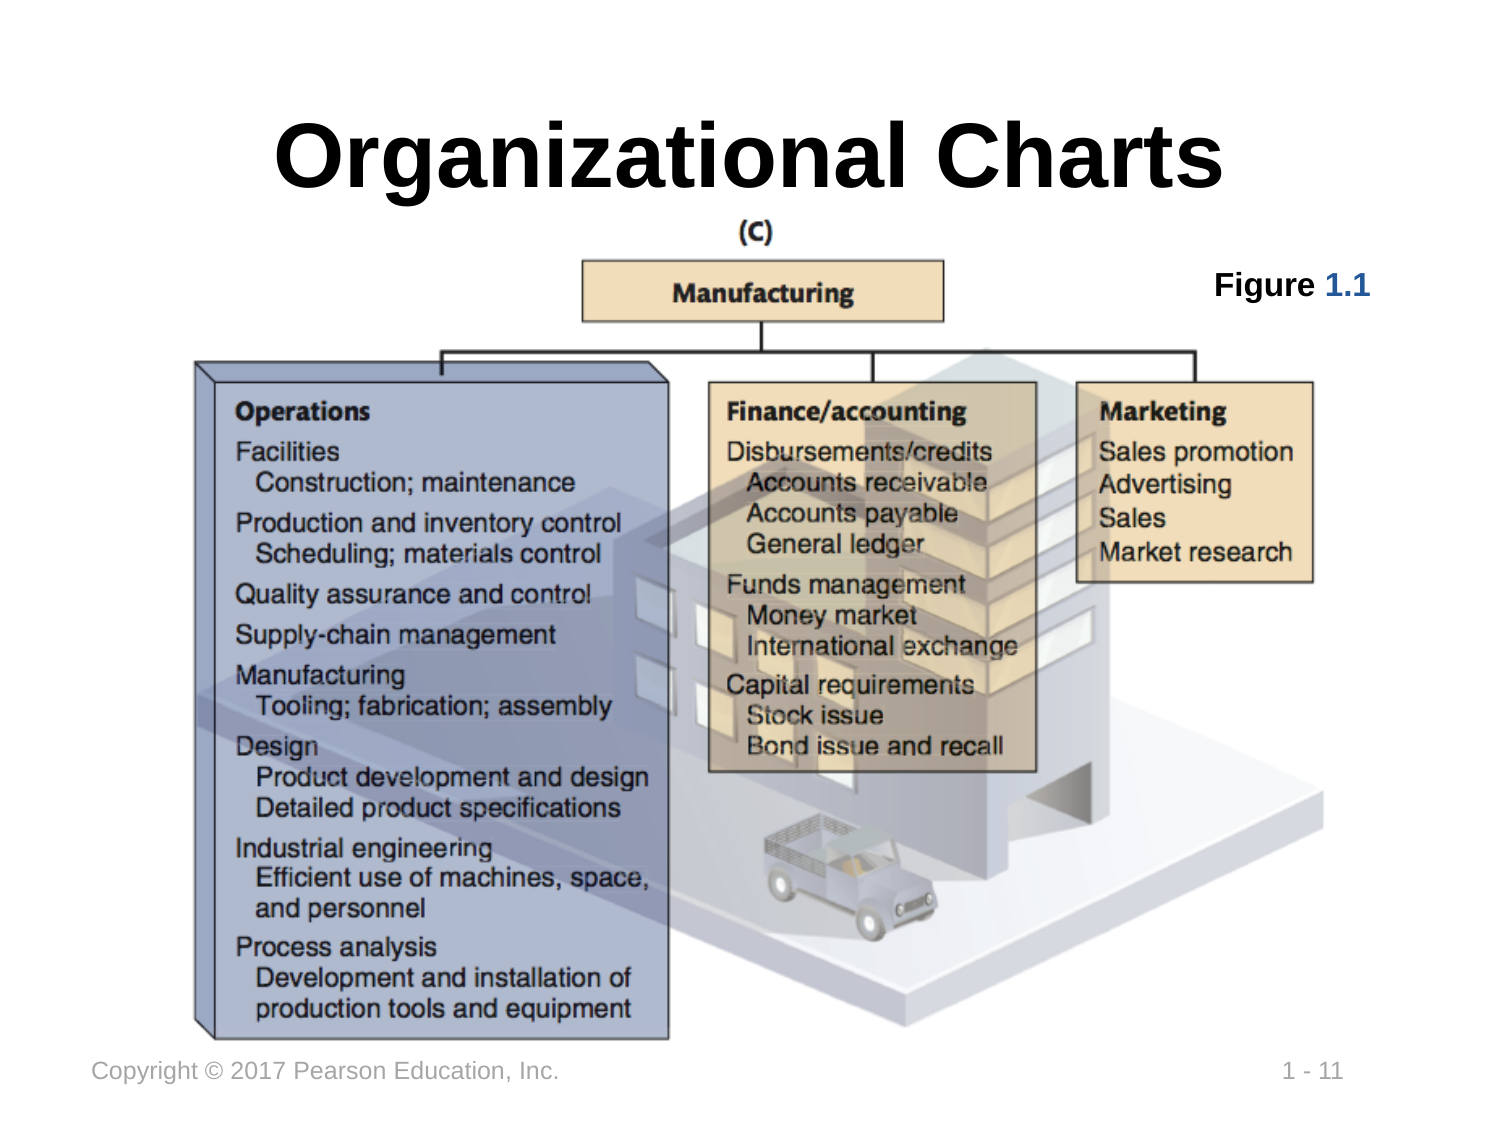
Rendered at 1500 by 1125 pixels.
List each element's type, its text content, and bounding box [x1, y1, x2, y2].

text_box Figure 1.1 [1338, 255, 1387, 311]
title Organizational Charts [112, 91, 1388, 211]
picture [190, 212, 1335, 1053]
